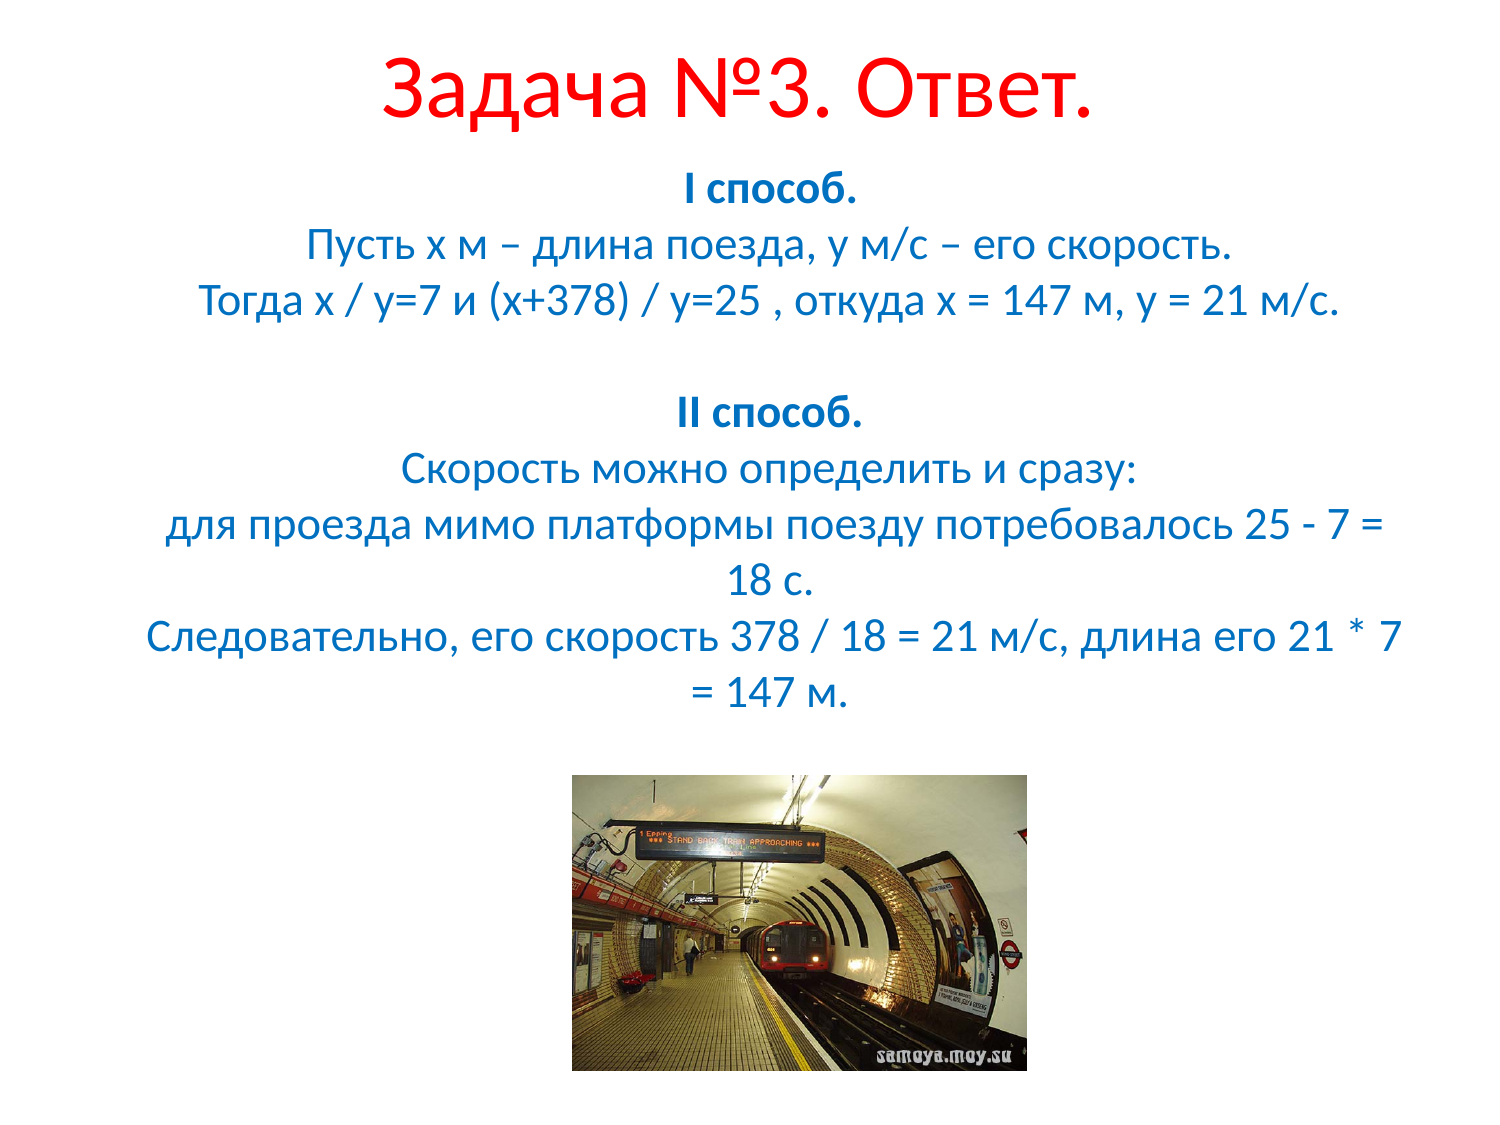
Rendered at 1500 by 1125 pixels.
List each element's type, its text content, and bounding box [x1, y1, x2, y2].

picture [572, 774, 1028, 1072]
list I способ. Пусть x м – длина поезда, y м/с – его скорость. Тогда x / y=7 и (x+378) / y=25 , откуда x = 147 м, y = 21 м/с. II способ. Скорость можно определить и сразу: для проезда мимо платформы поезду потребовалось 25 - 7 = 18 с. Следовательно, его скорость 378 / 18 = 21 м/с, длина его 21 * 7 = 147 м. [75, 149, 1425, 787]
title Задача №3. Ответ. [75, 0, 1425, 149]
